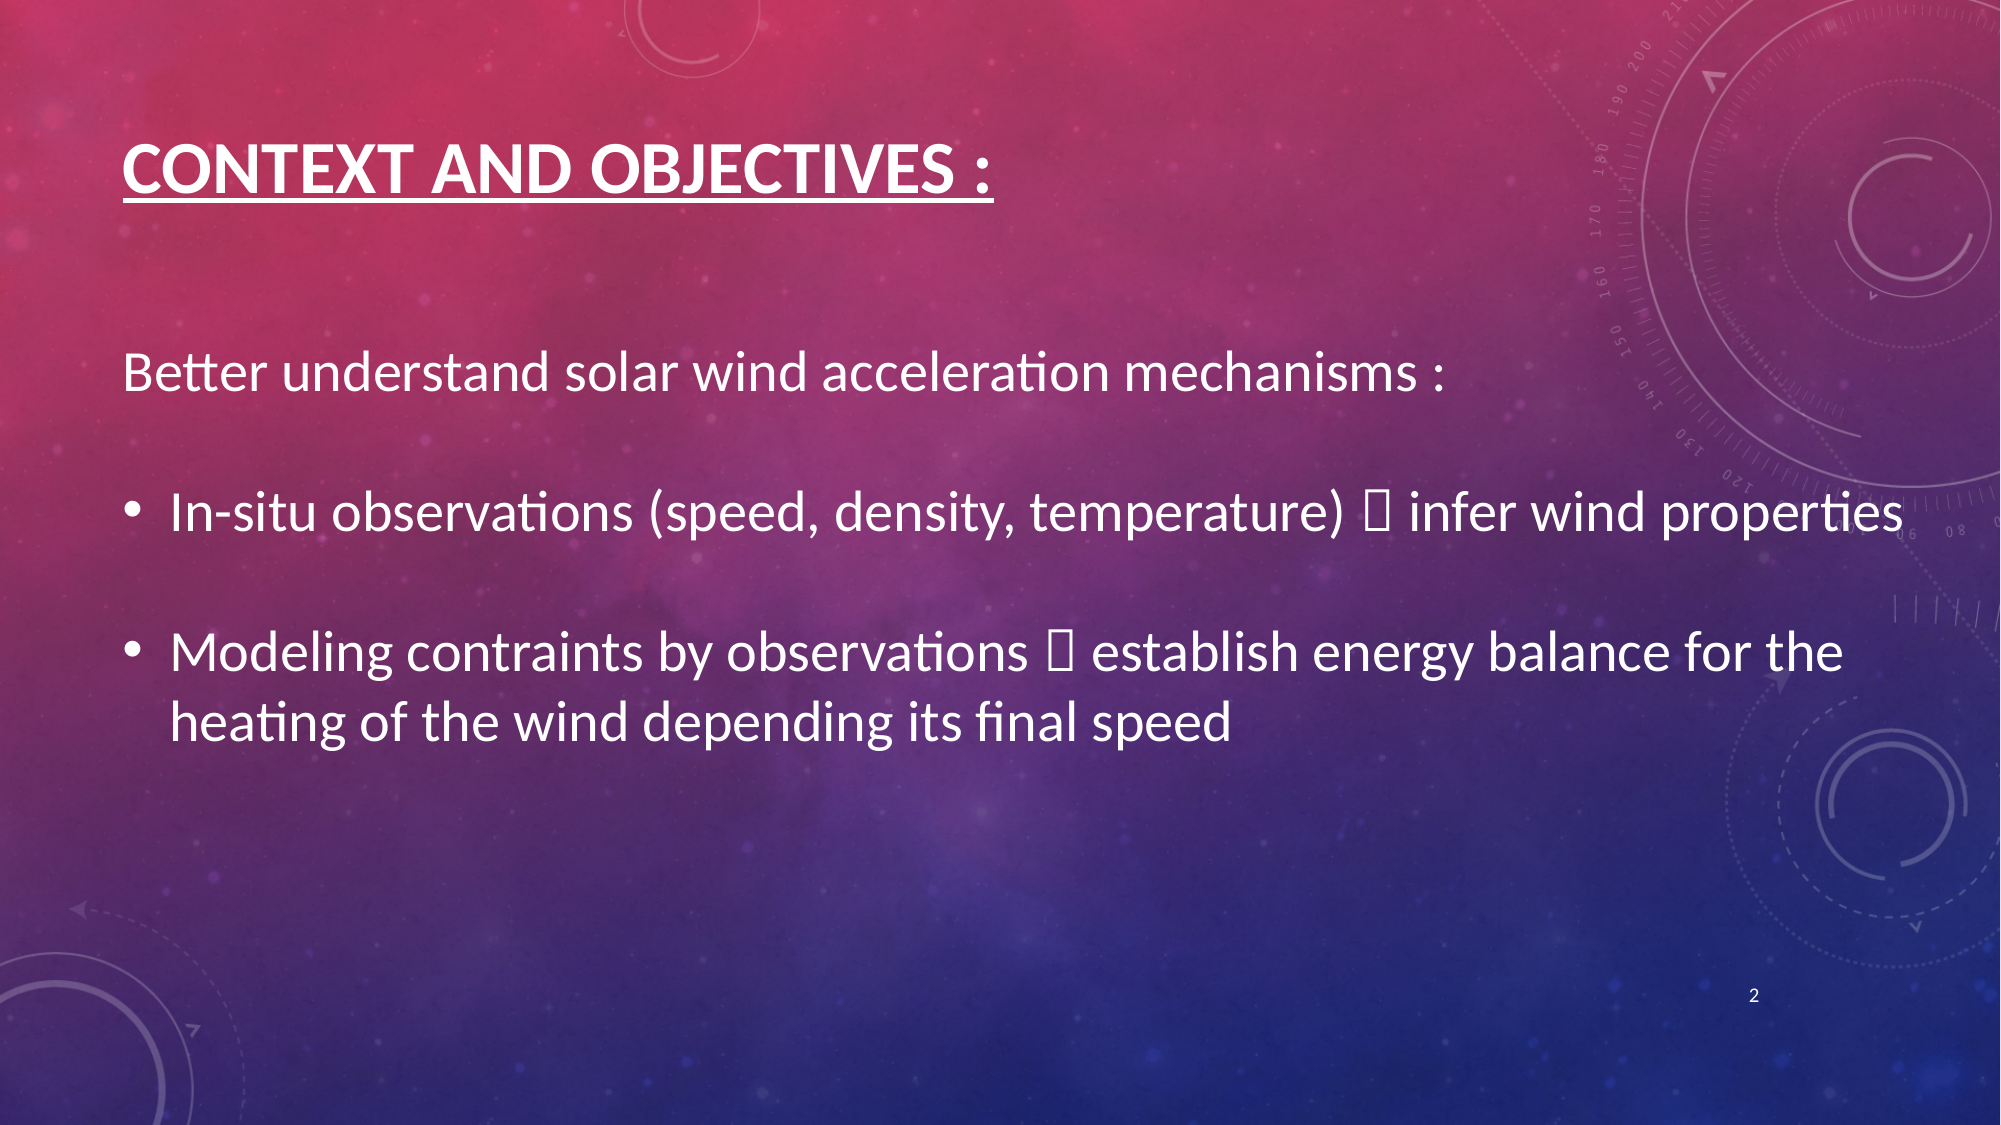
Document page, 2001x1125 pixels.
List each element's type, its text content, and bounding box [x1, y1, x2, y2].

title Context and Objectives : [107, 84, 1195, 242]
text_box Better understand solar wind acceleration mechanisms : In-situ observations (speed, density, temperature)  infer wind properties Modeling contraints by observations  establish energy balance for the heating of the wind depending its final speed [107, 326, 1926, 831]
picture [0, 0, 2001, 1125]
slide_number 2 [1684, 963, 1775, 1025]
